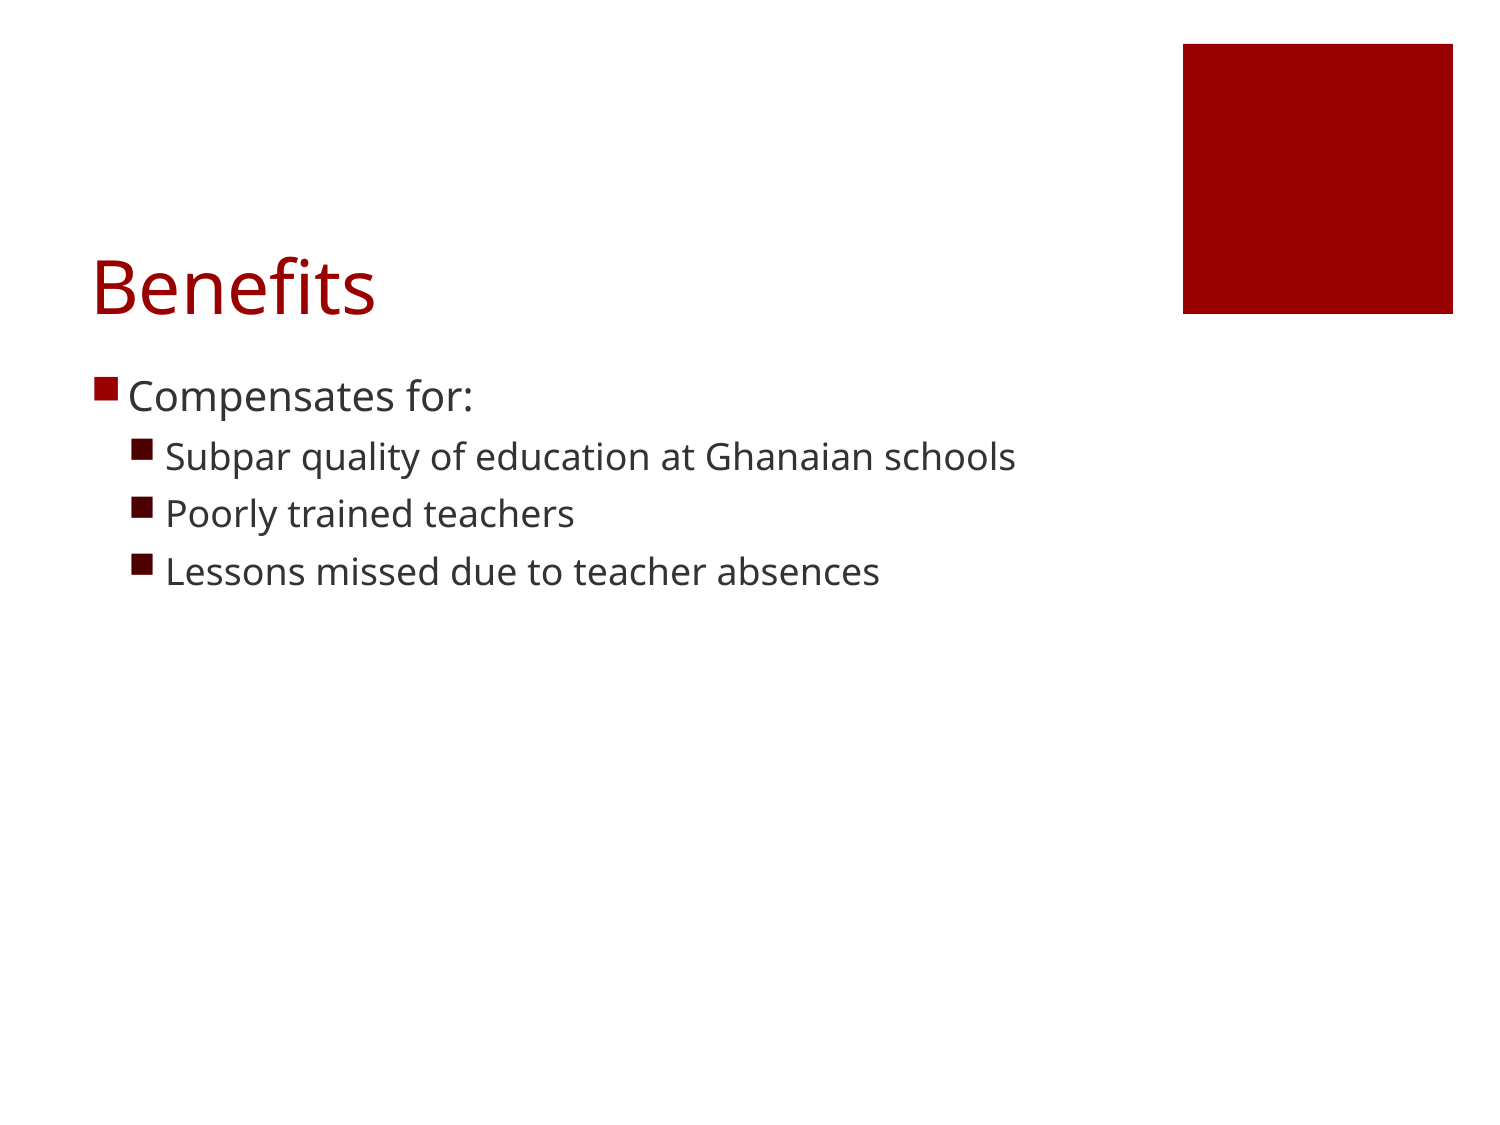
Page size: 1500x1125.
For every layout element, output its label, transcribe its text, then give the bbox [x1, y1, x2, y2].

list Compensates for: Subpar quality of education at Ghanaian schools Poorly trained teachers Lessons missed due to teacher absences [75, 362, 1143, 1005]
title Benefits [75, 149, 1143, 338]
